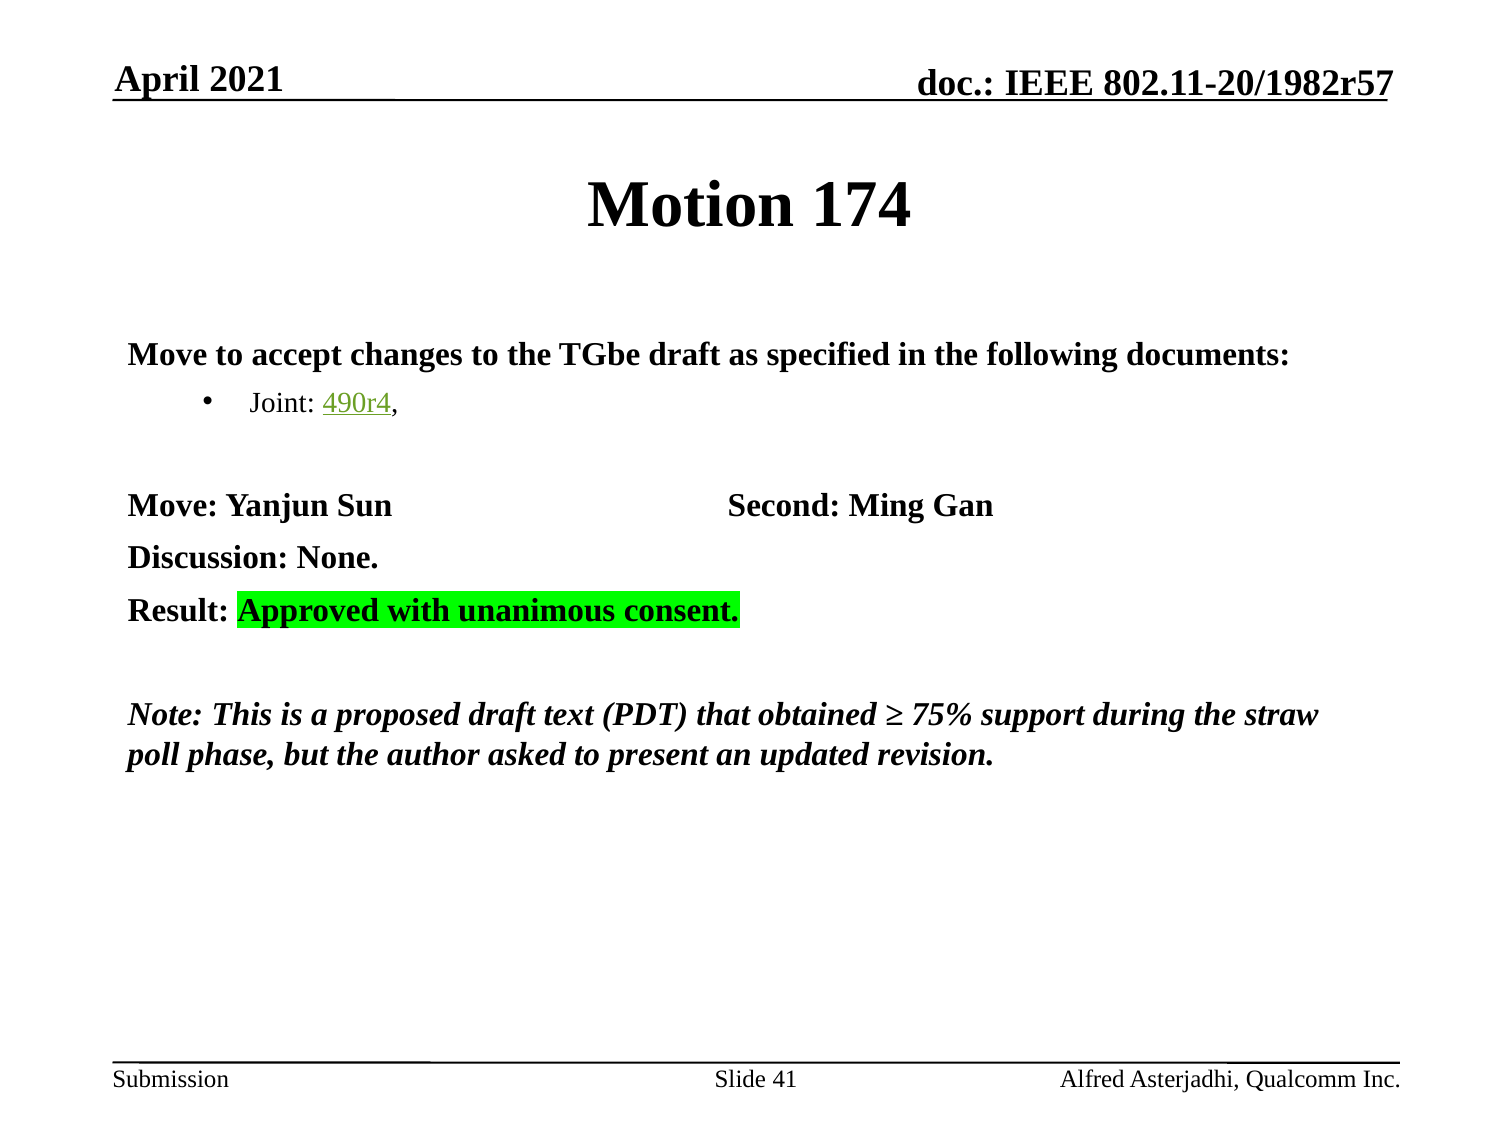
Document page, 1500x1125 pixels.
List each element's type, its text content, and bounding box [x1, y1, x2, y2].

title Motion 174 [112, 112, 1388, 288]
list Move to accept changes to the TGbe draft as specified in the following documents: Joint: 490r4, Move: Yanjun Sun Second: Ming Gan Discussion: None. Result: Approved with unanimous consent. Note: This is a proposed draft text (PDT) that obtained ≥ 75% support during the straw poll phase, but the author asked to present an updated revision. [112, 324, 1388, 1000]
slide_number Slide 41 [712, 1061, 800, 1123]
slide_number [114, 54, 423, 100]
footer Alfred Asterjadhi, Qualcomm Inc. [878, 1061, 1402, 1093]
